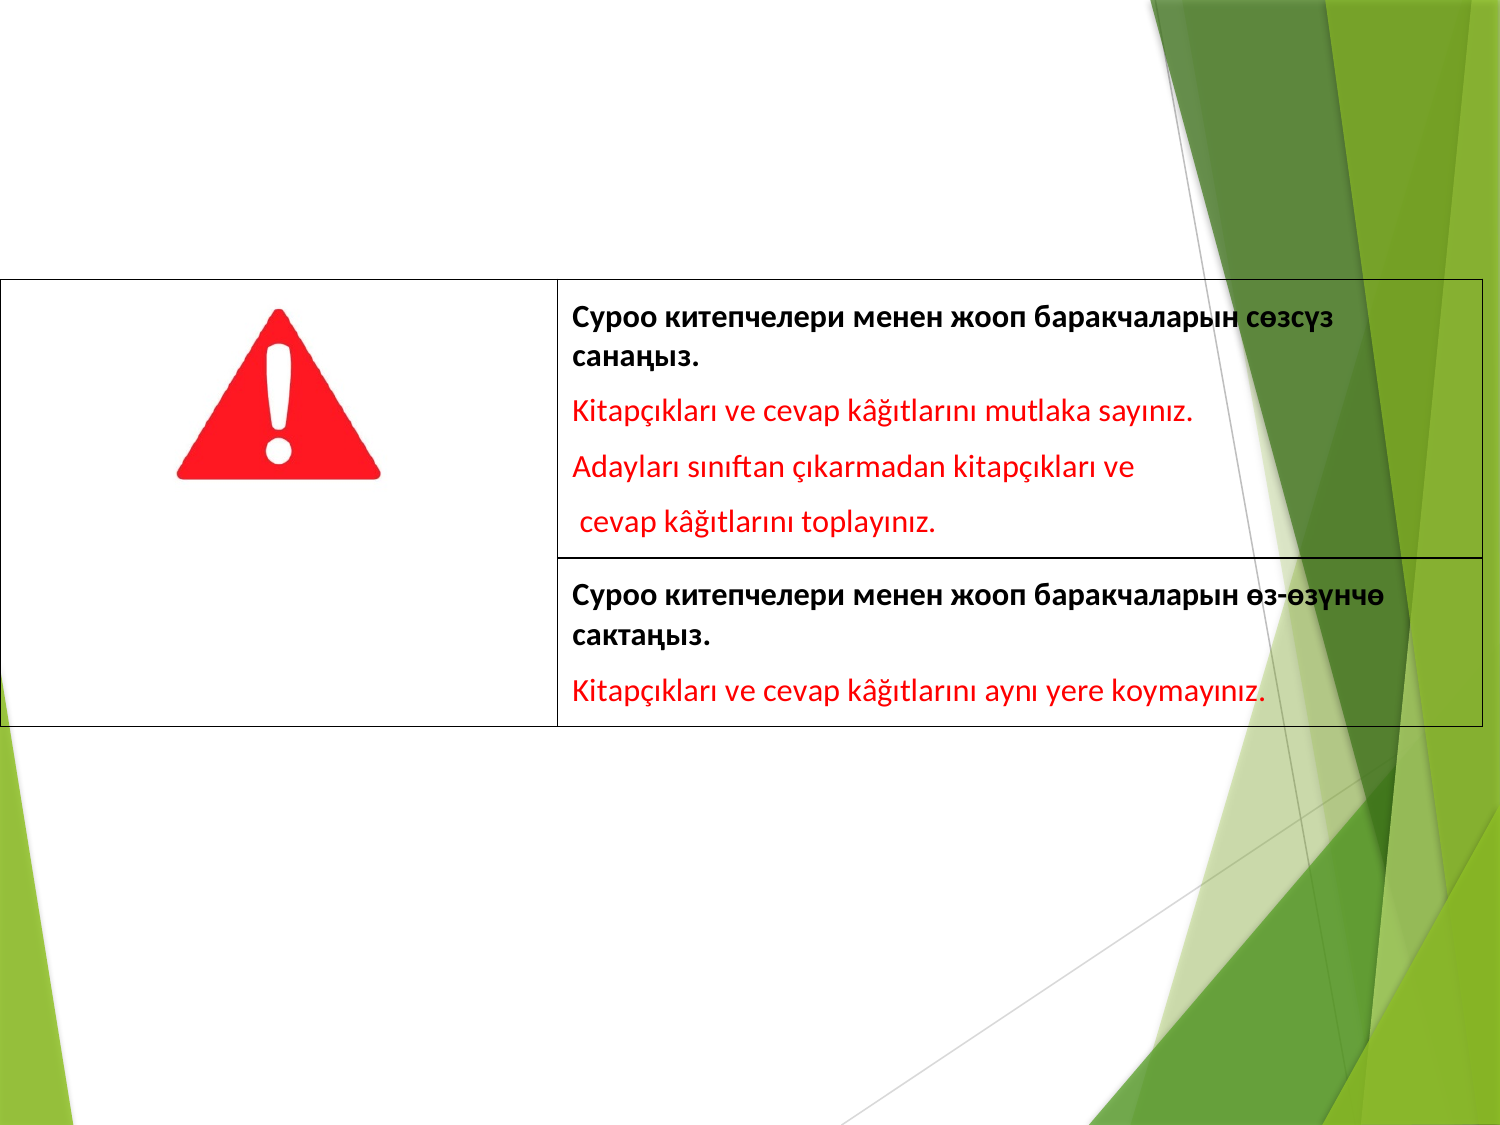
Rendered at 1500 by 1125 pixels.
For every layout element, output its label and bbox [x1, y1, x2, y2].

text_box [0, 278, 1484, 796]
